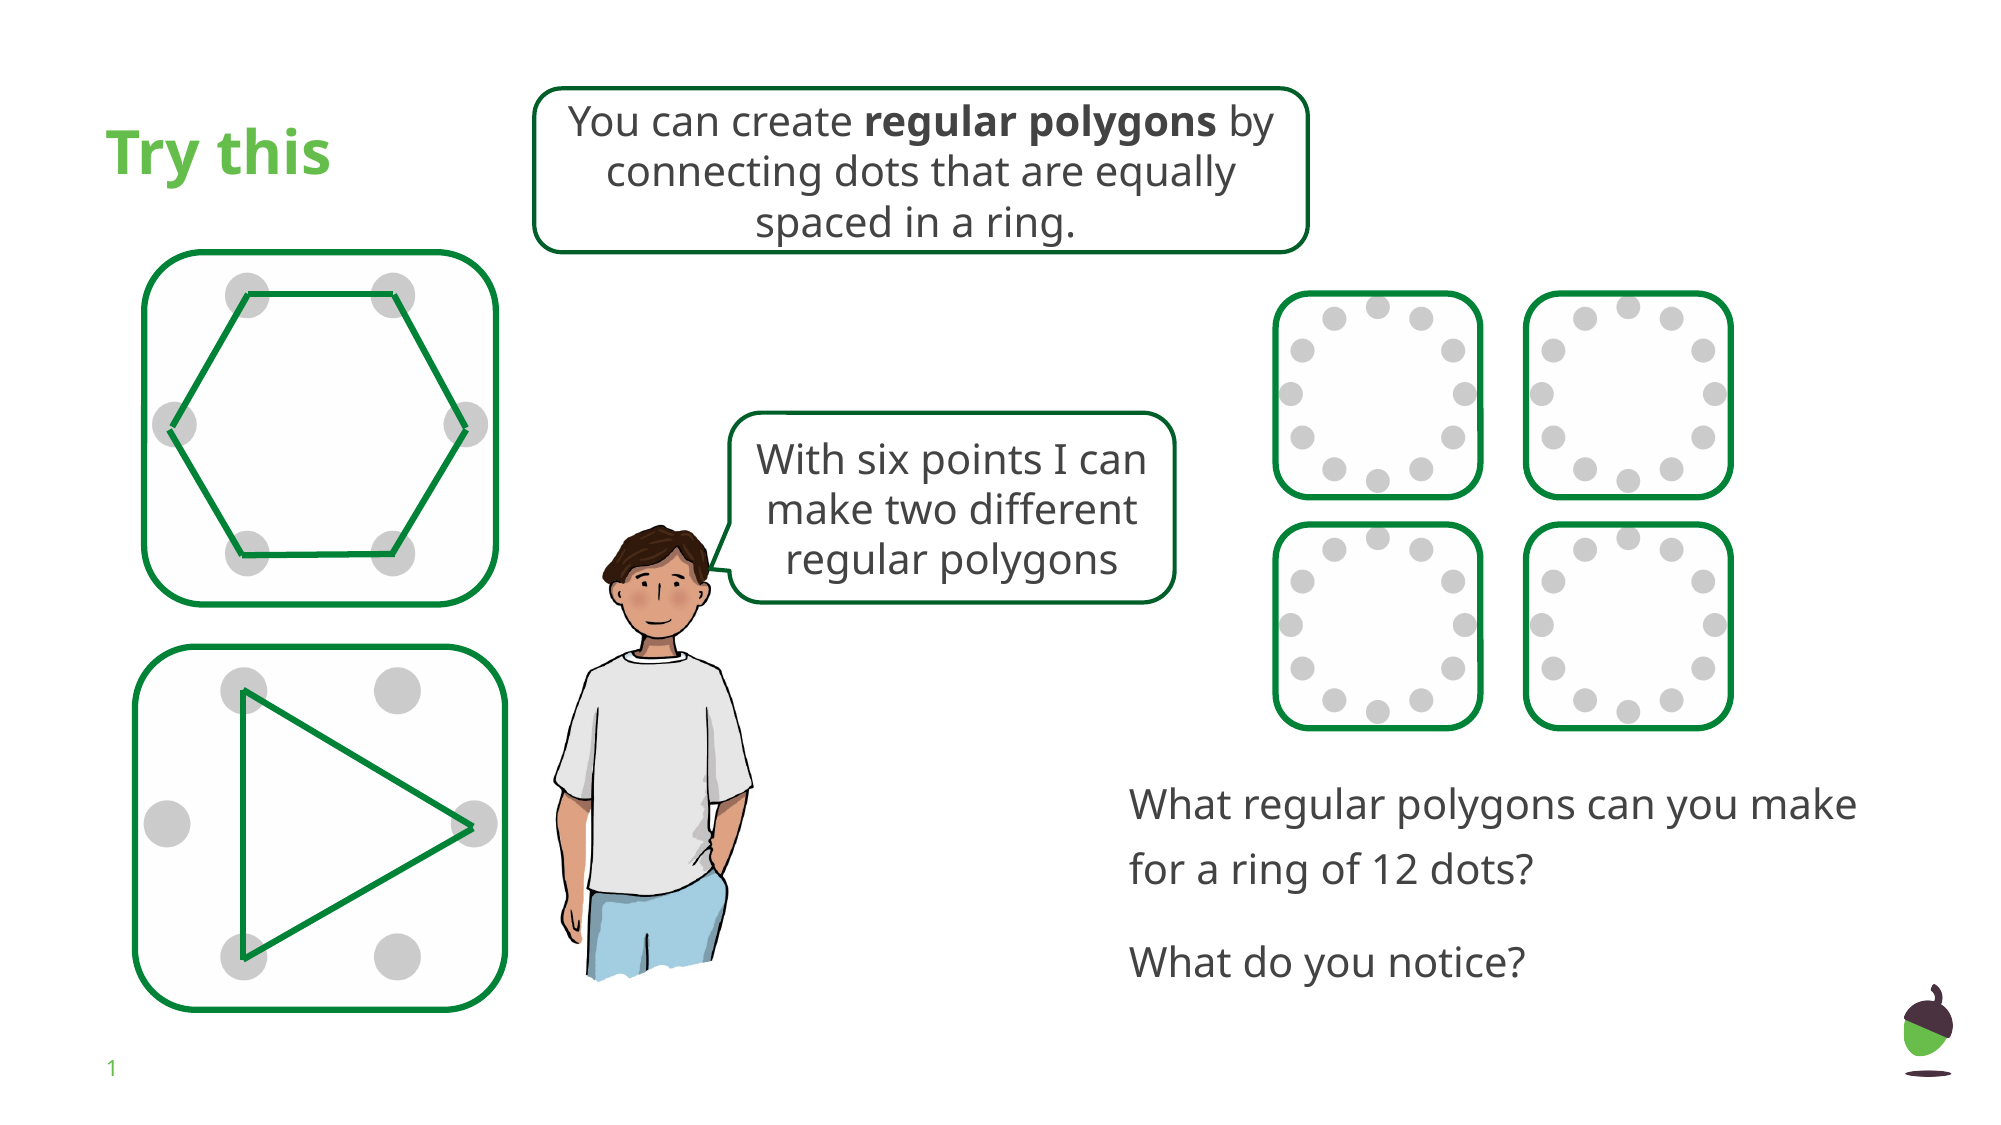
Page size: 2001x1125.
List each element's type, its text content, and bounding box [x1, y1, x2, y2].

text_box You can create regular polygons by connecting dots that are equally spaced in a ring. [534, 88, 1308, 253]
picture [1275, 293, 1481, 498]
text_box What regular polygons can you make for a ring of 12 dots? What do you notice? [1113, 755, 1888, 990]
text_box With six points I can make two different regular polygons [729, 412, 1175, 603]
picture [534, 510, 763, 1006]
picture [1275, 524, 1481, 729]
picture [1525, 524, 1732, 729]
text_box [134, 646, 506, 1010]
picture [1903, 984, 1953, 1077]
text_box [143, 251, 506, 624]
picture [1525, 293, 1732, 498]
